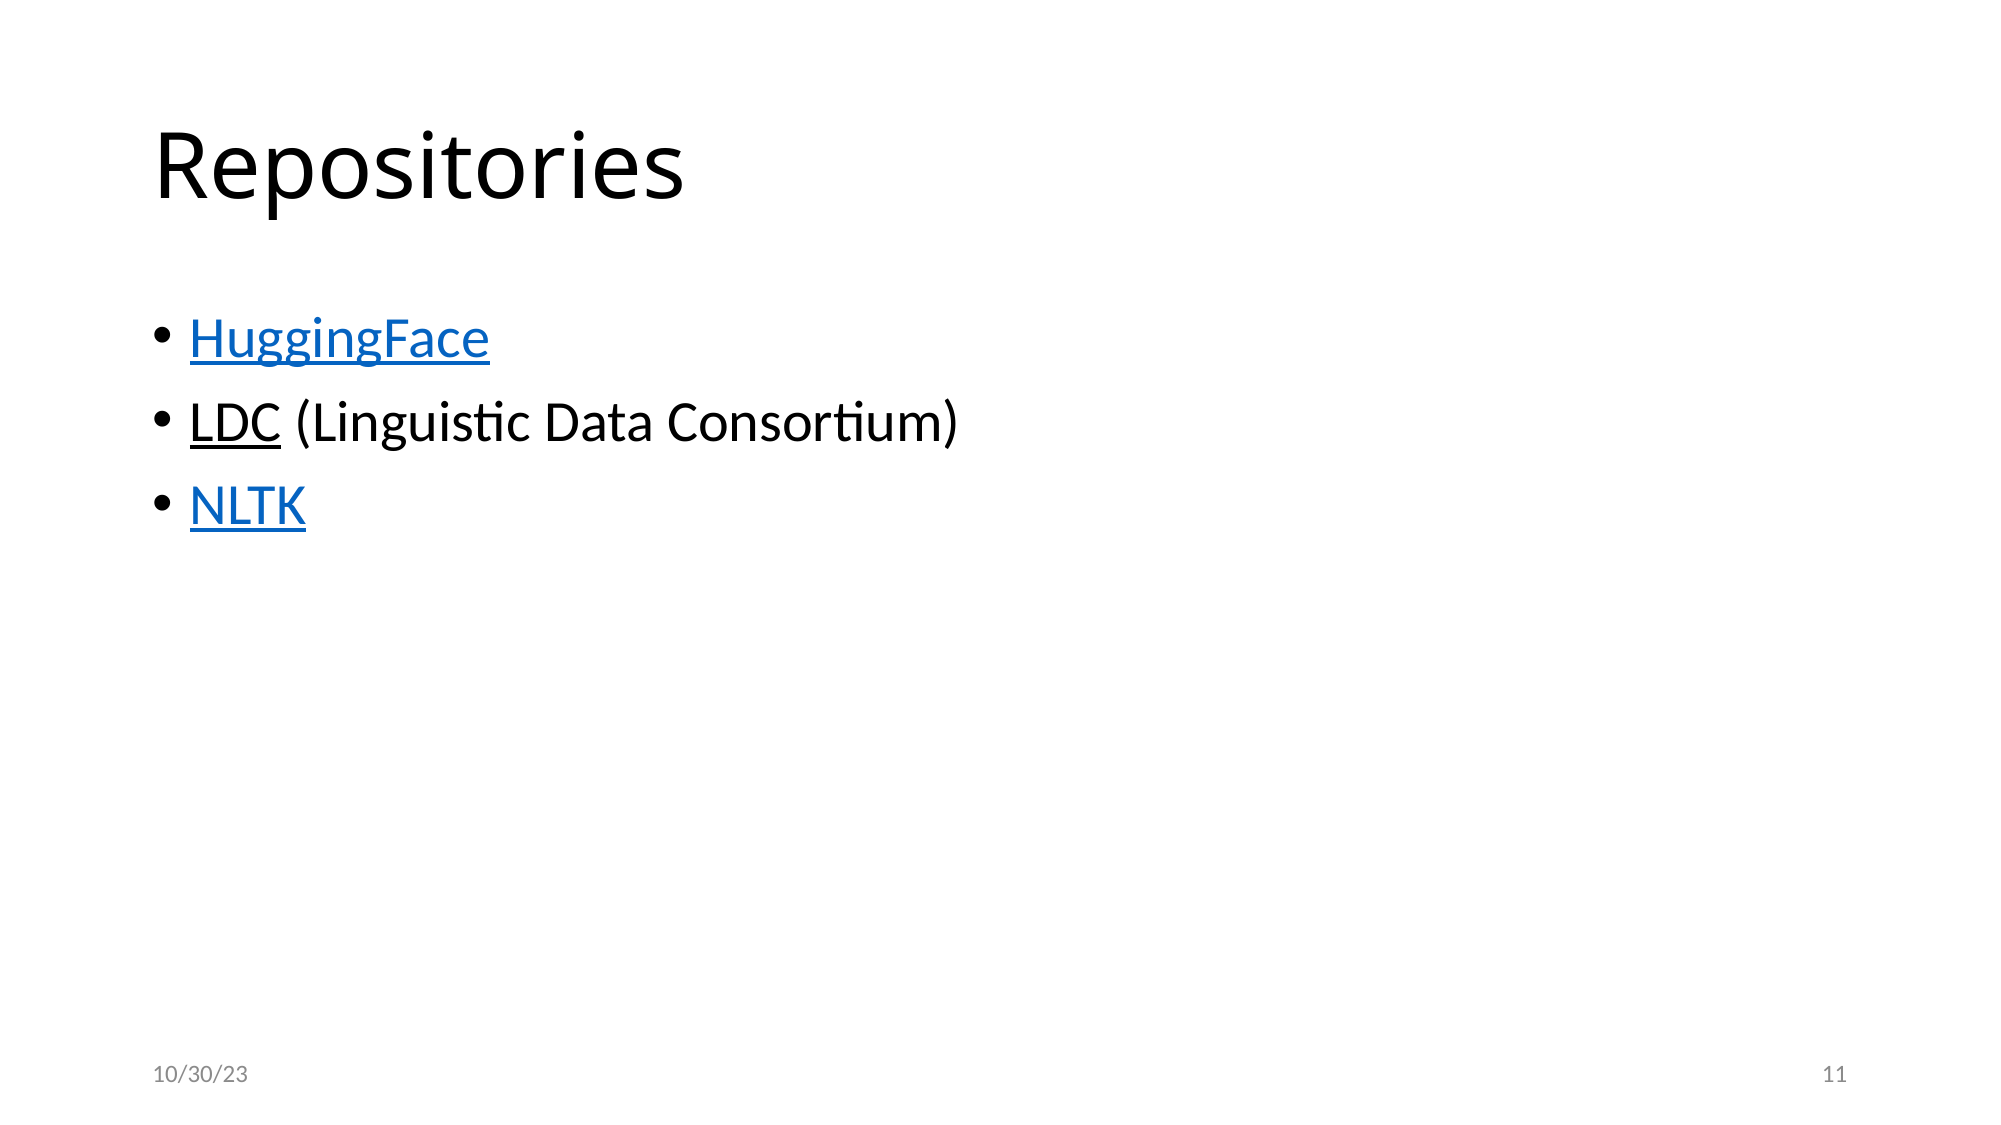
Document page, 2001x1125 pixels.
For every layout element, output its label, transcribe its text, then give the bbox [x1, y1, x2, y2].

title Repositories [137, 59, 1863, 278]
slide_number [137, 1042, 588, 1103]
slide_number 11 [1412, 1042, 1863, 1103]
list HuggingFace LDC (Linguistic Data Consortium) NLTK [137, 299, 1863, 1014]
